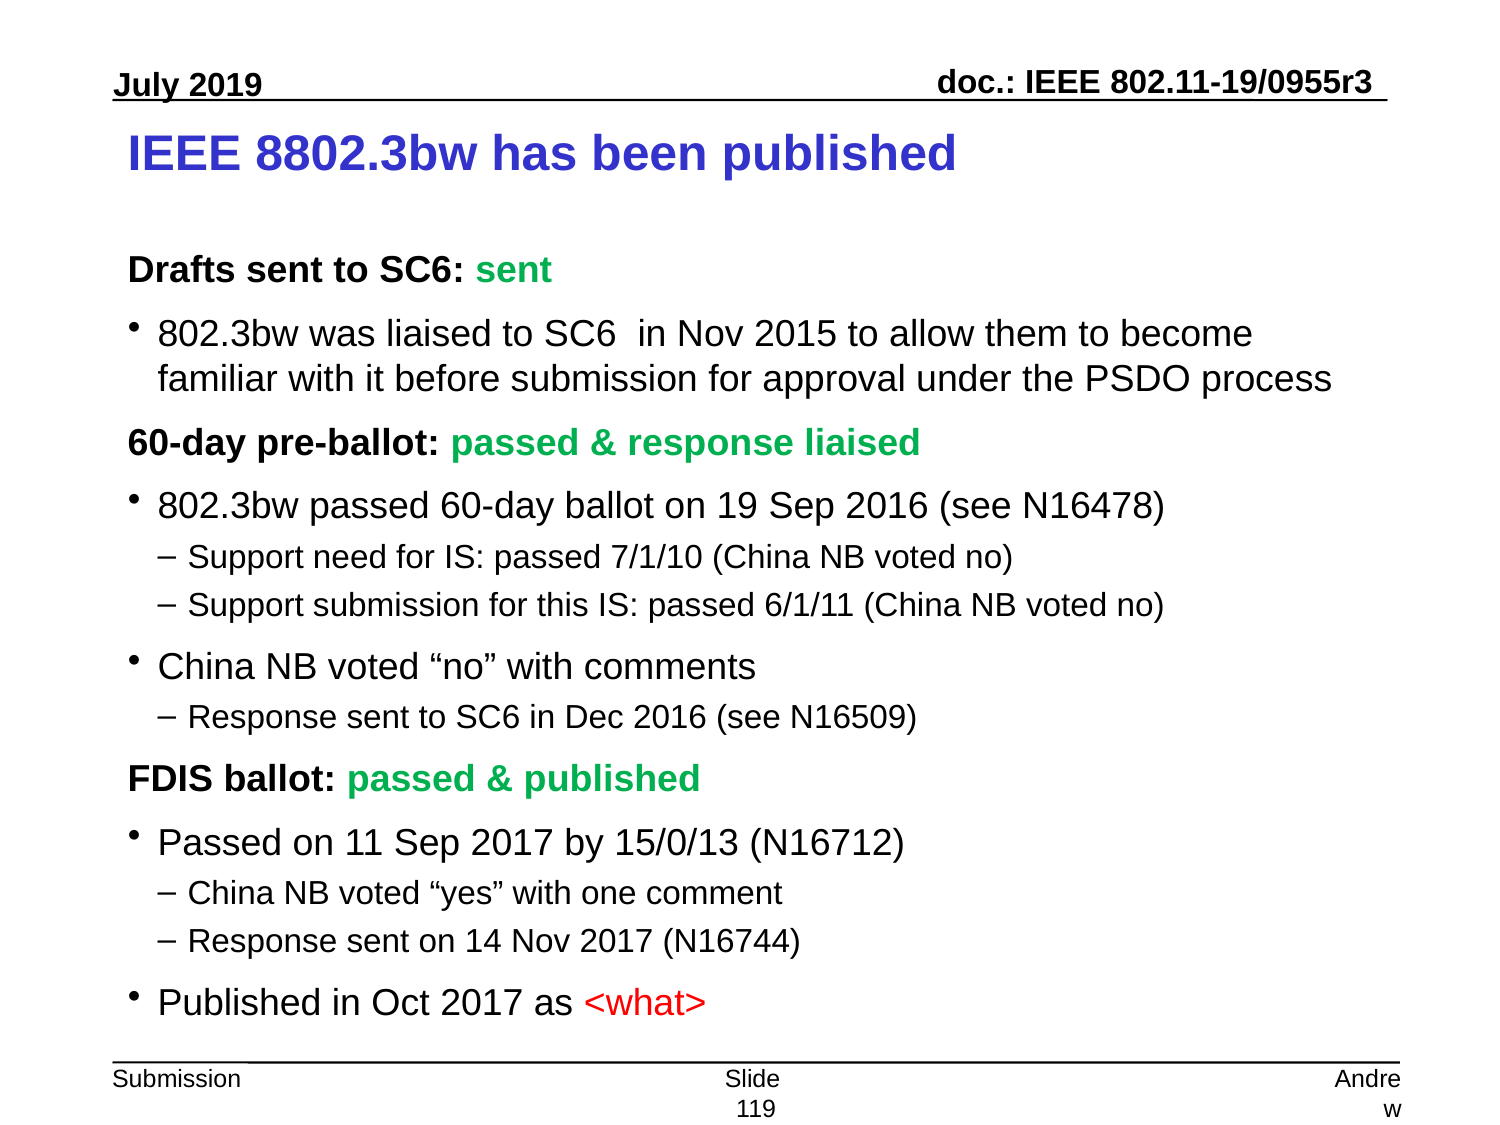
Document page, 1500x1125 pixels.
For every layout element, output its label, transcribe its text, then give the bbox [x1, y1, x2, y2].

slide_number Slide 119 [709, 1061, 803, 1093]
title IEEE 8802.3bw has been published [112, 112, 1388, 237]
list Drafts sent to SC6: sent 802.3bw was liaised to SC6 in Nov 2015 to allow them to become familiar with it before submission for approval under the PSDO process 60-day pre-ballot: passed & response liaised 802.3bw passed 60-day ballot on 19 Sep 2016 (see N16478) Support need for IS: passed 7/1/10 (China NB voted no) Support submission for this IS: passed 6/1/11 (China NB voted no) China NB voted “no” with comments Response sent to SC6 in Dec 2016 (see N16509) FDIS ballot: passed & published Passed on 11 Sep 2017 by 15/0/13 (N16712) China NB voted “yes” with one comment Response sent on 14 Nov 2017 (N16744) Published in Oct 2017 as <what> [112, 237, 1388, 913]
footer Andrew Myles, Cisco [1320, 1061, 1402, 1093]
